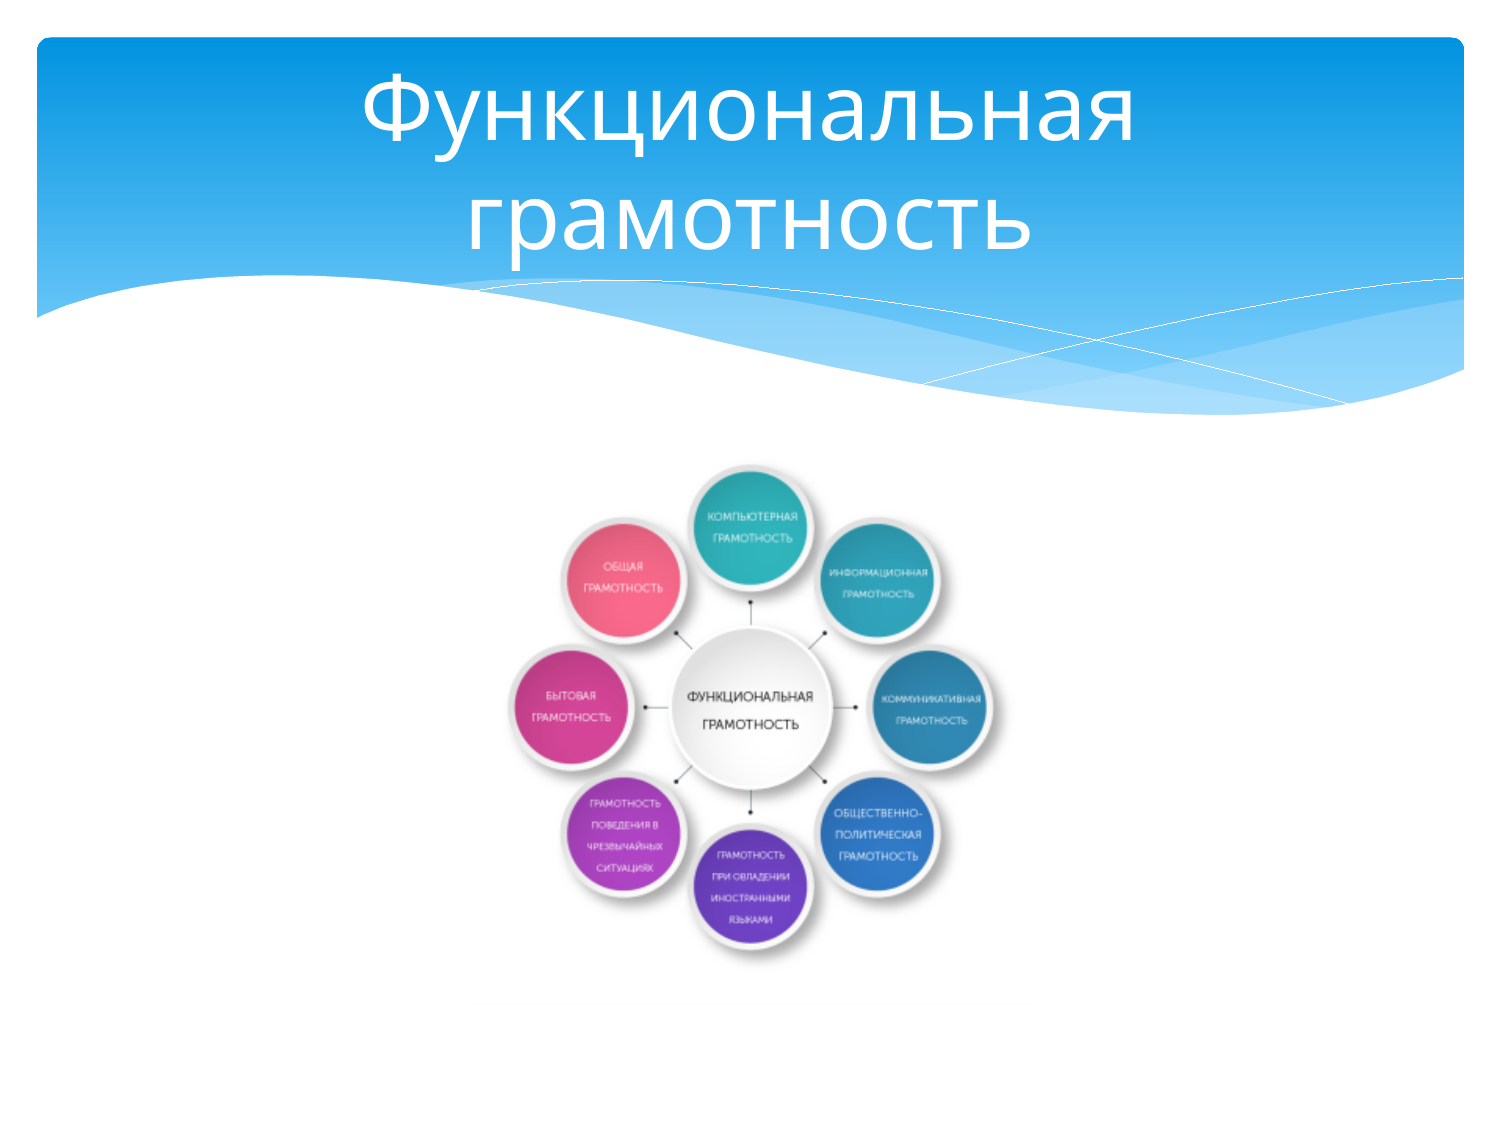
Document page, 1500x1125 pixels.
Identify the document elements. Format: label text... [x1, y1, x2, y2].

title Функциональная грамотность [75, 55, 1425, 261]
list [467, 438, 1034, 1006]
